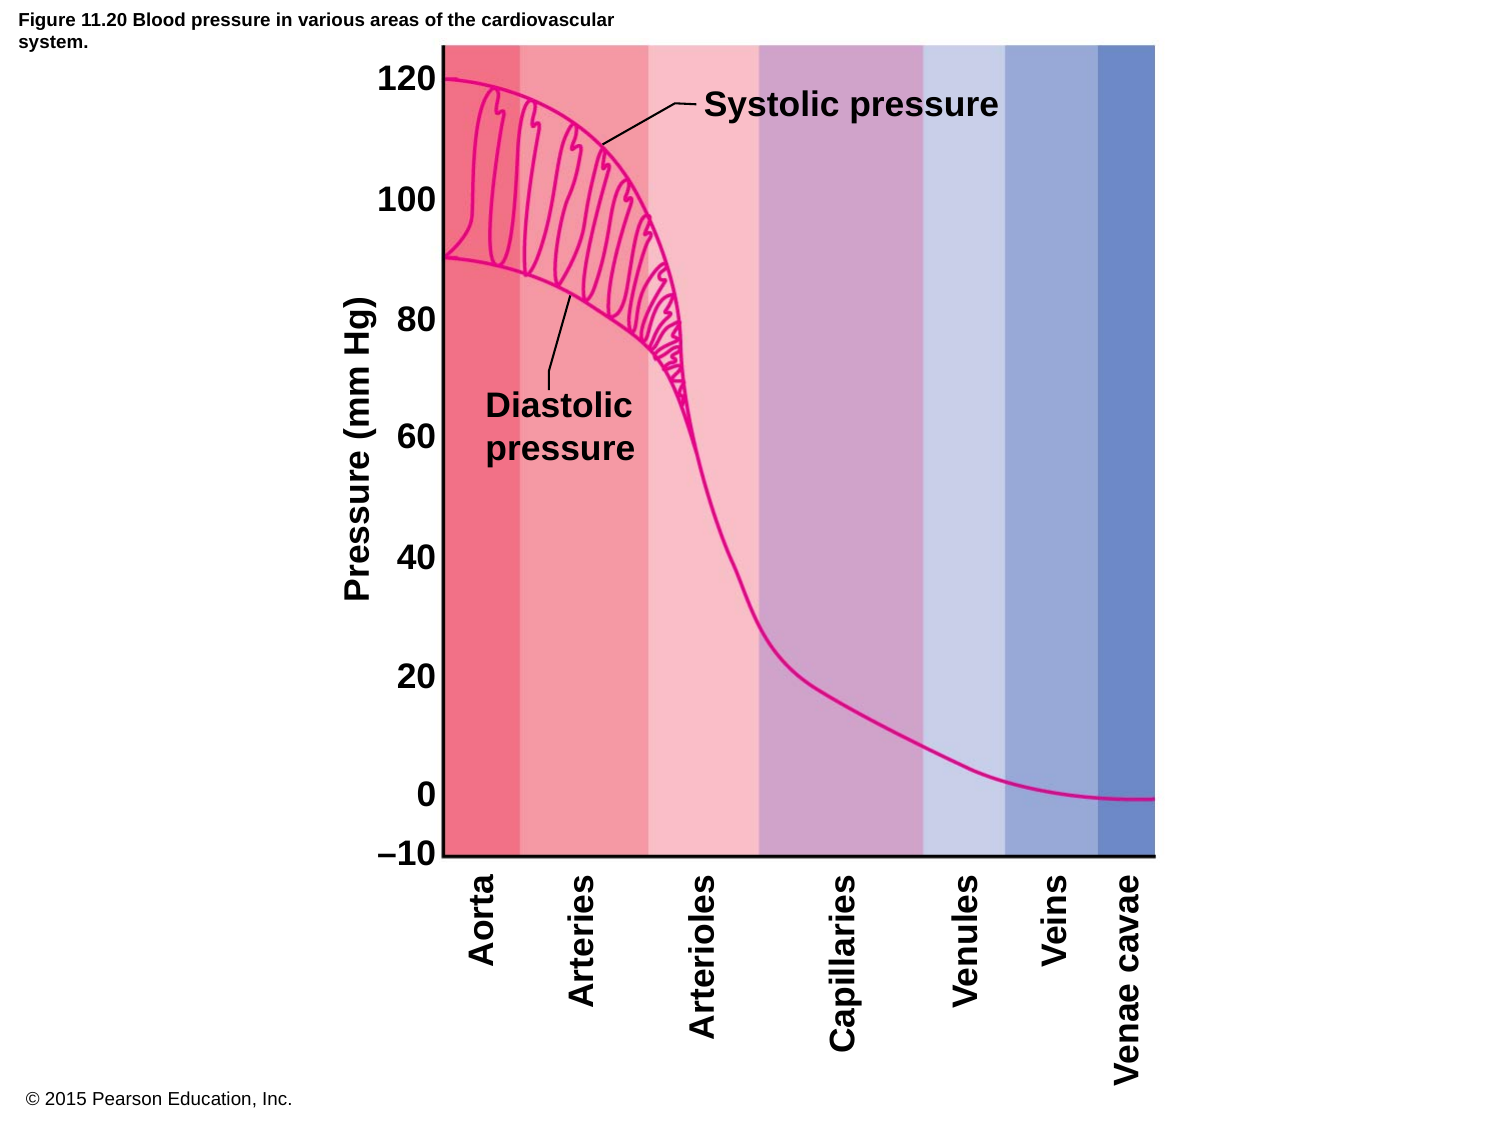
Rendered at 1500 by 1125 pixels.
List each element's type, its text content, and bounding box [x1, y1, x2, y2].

title Figure 11.20 Blood pressure in various areas of the cardiovascular system. [3, 0, 705, 50]
picture [335, 38, 1165, 1086]
